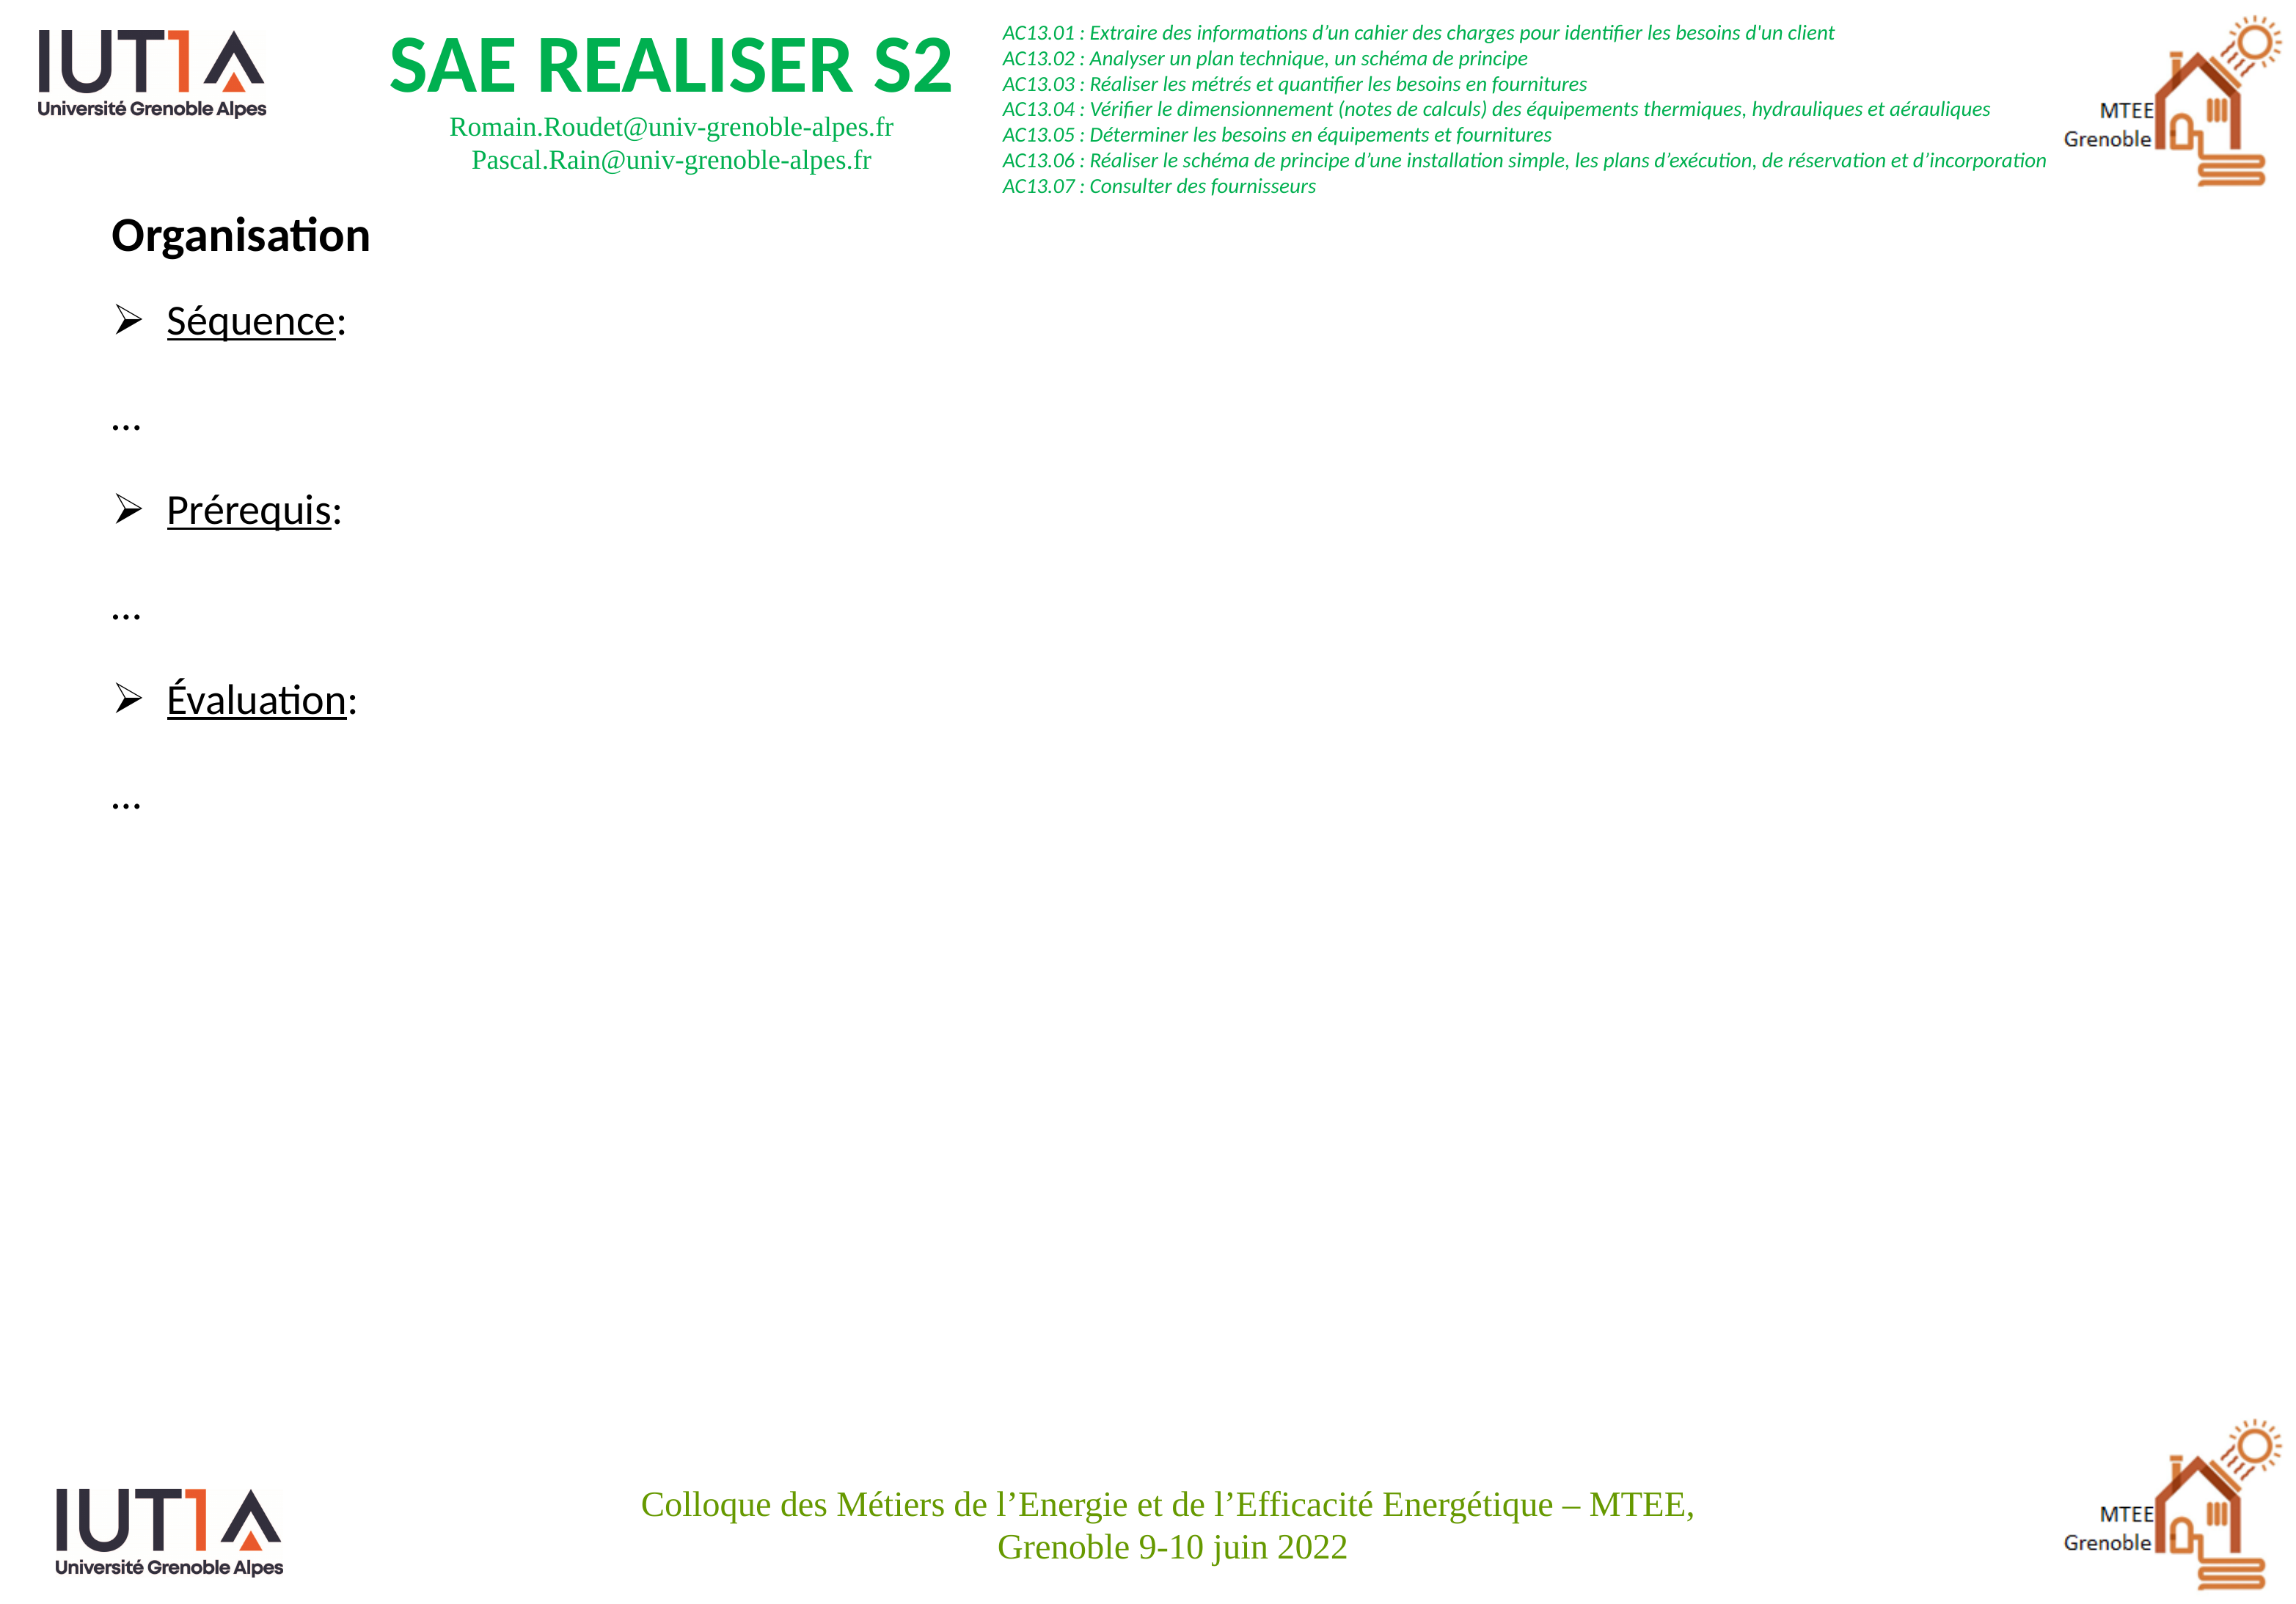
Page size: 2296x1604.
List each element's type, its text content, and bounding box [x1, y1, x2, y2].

picture [56, 1489, 283, 1578]
picture [2063, 1416, 2292, 1600]
text_box AC13.01 : Extraire des informations d’un cahier des charges pour identifier les besoins d'un client AC13.02 : Analyser un plan technique, un schéma de principe AC13.03 : Réaliser les métrés et quantifier les besoins en fournitures AC13.04 : Vérifier le dimensionnement (notes de calculs) des équipements thermiques, hydrauliques et aérauliques AC13.05 : Déterminer les besoins en équipements et fournitures AC13.06 : Réaliser le schéma de principe d’une installation simple, les plans d’exécution, de réservation et d’incorporation AC13.07 : Consulter des fournisseurs [992, 12, 2249, 204]
picture [38, 29, 266, 120]
text_box SAE REALISER S2 Romain.Roudet@univ-grenoble-alpes.fr Pascal.Rain@univ-grenoble-alpes.fr [318, 4, 1025, 181]
table_header Organisation Séquence: … Prérequis: … Évaluation: … [91, 204, 2257, 1435]
picture [2063, 12, 2292, 196]
text_box Colloque des Métiers de l’Energie et de l’Efficacité Energétique – MTEE, Grenoble 9-10 juin 2022 [508, 1475, 1838, 1572]
